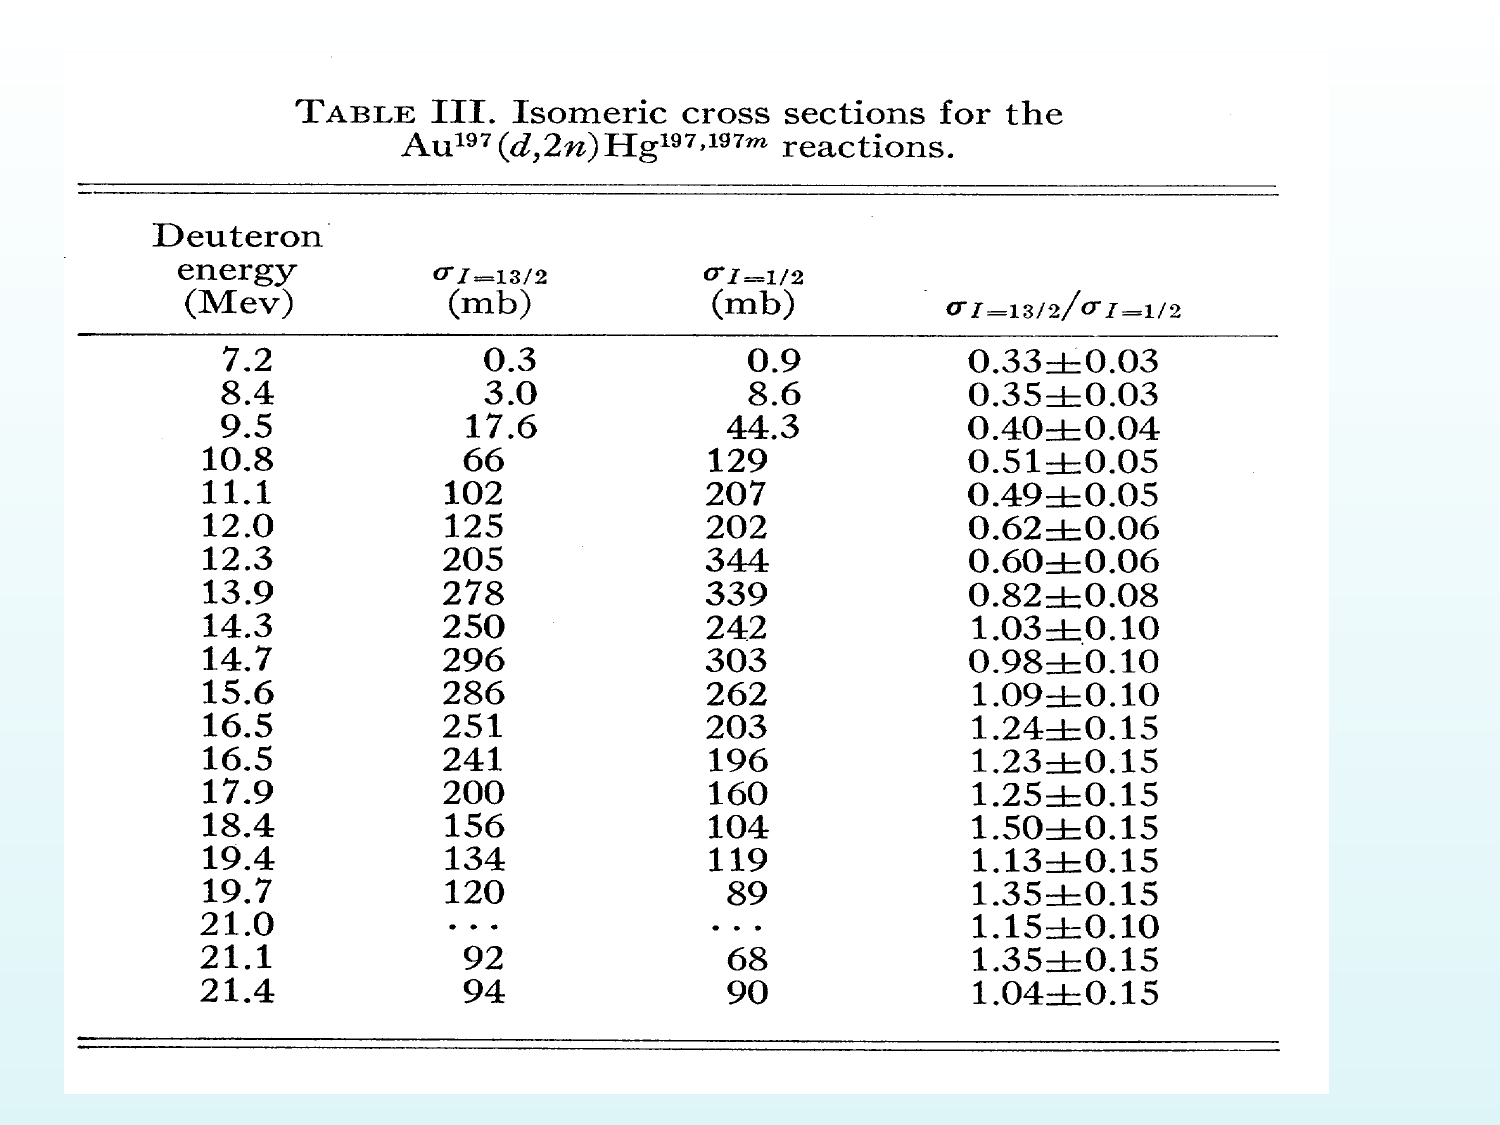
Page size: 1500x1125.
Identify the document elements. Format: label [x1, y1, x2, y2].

picture [64, 54, 1329, 1095]
